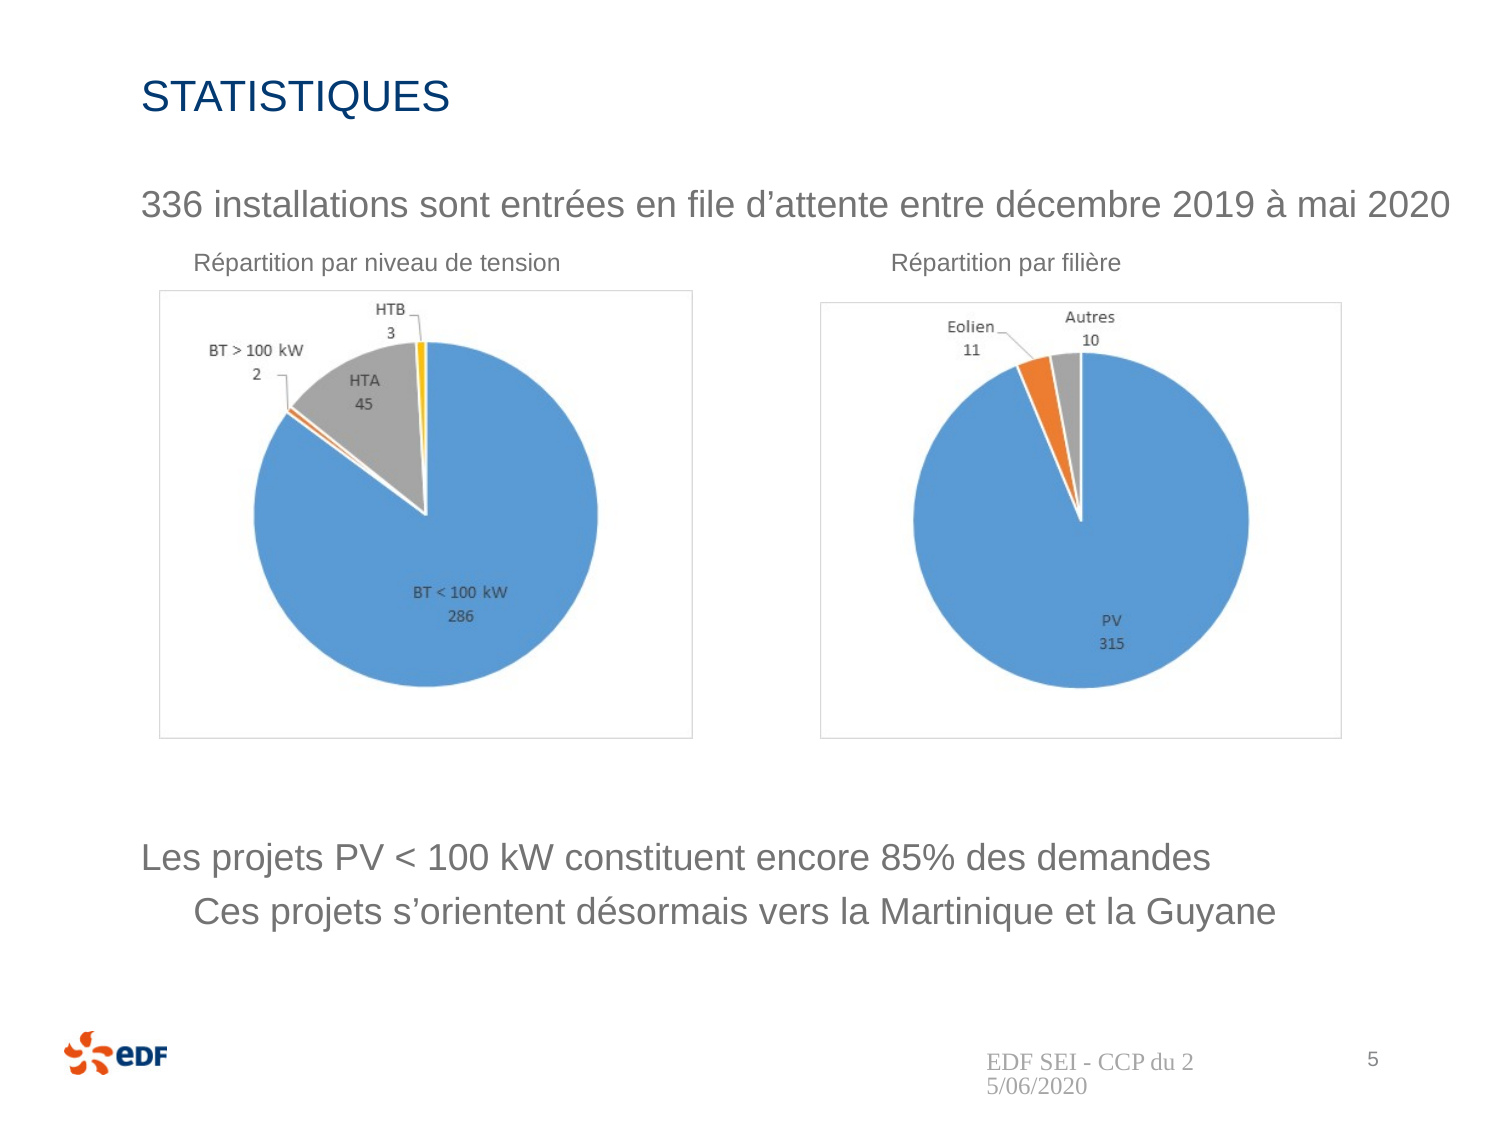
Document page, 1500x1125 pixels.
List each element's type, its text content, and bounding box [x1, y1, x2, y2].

slide_number 5 [1328, 1045, 1379, 1080]
footer EDF SEI - CCP du 25/06/2020 [985, 1044, 1207, 1076]
text_box 336 installations sont entrées en file d’attente entre décembre 2019 à mai 2020 Répartition par niveau de tension Répartition par filière Les projets PV < 100 kW constituent encore 85% des demandes Ces projets s’orientent désormais vers la Martinique et la Guyane [0, 172, 1500, 1059]
text_box STATISTIQUES [0, 19, 1500, 145]
picture [64, 1059, 167, 1075]
picture [159, 290, 693, 739]
picture [820, 302, 1342, 739]
